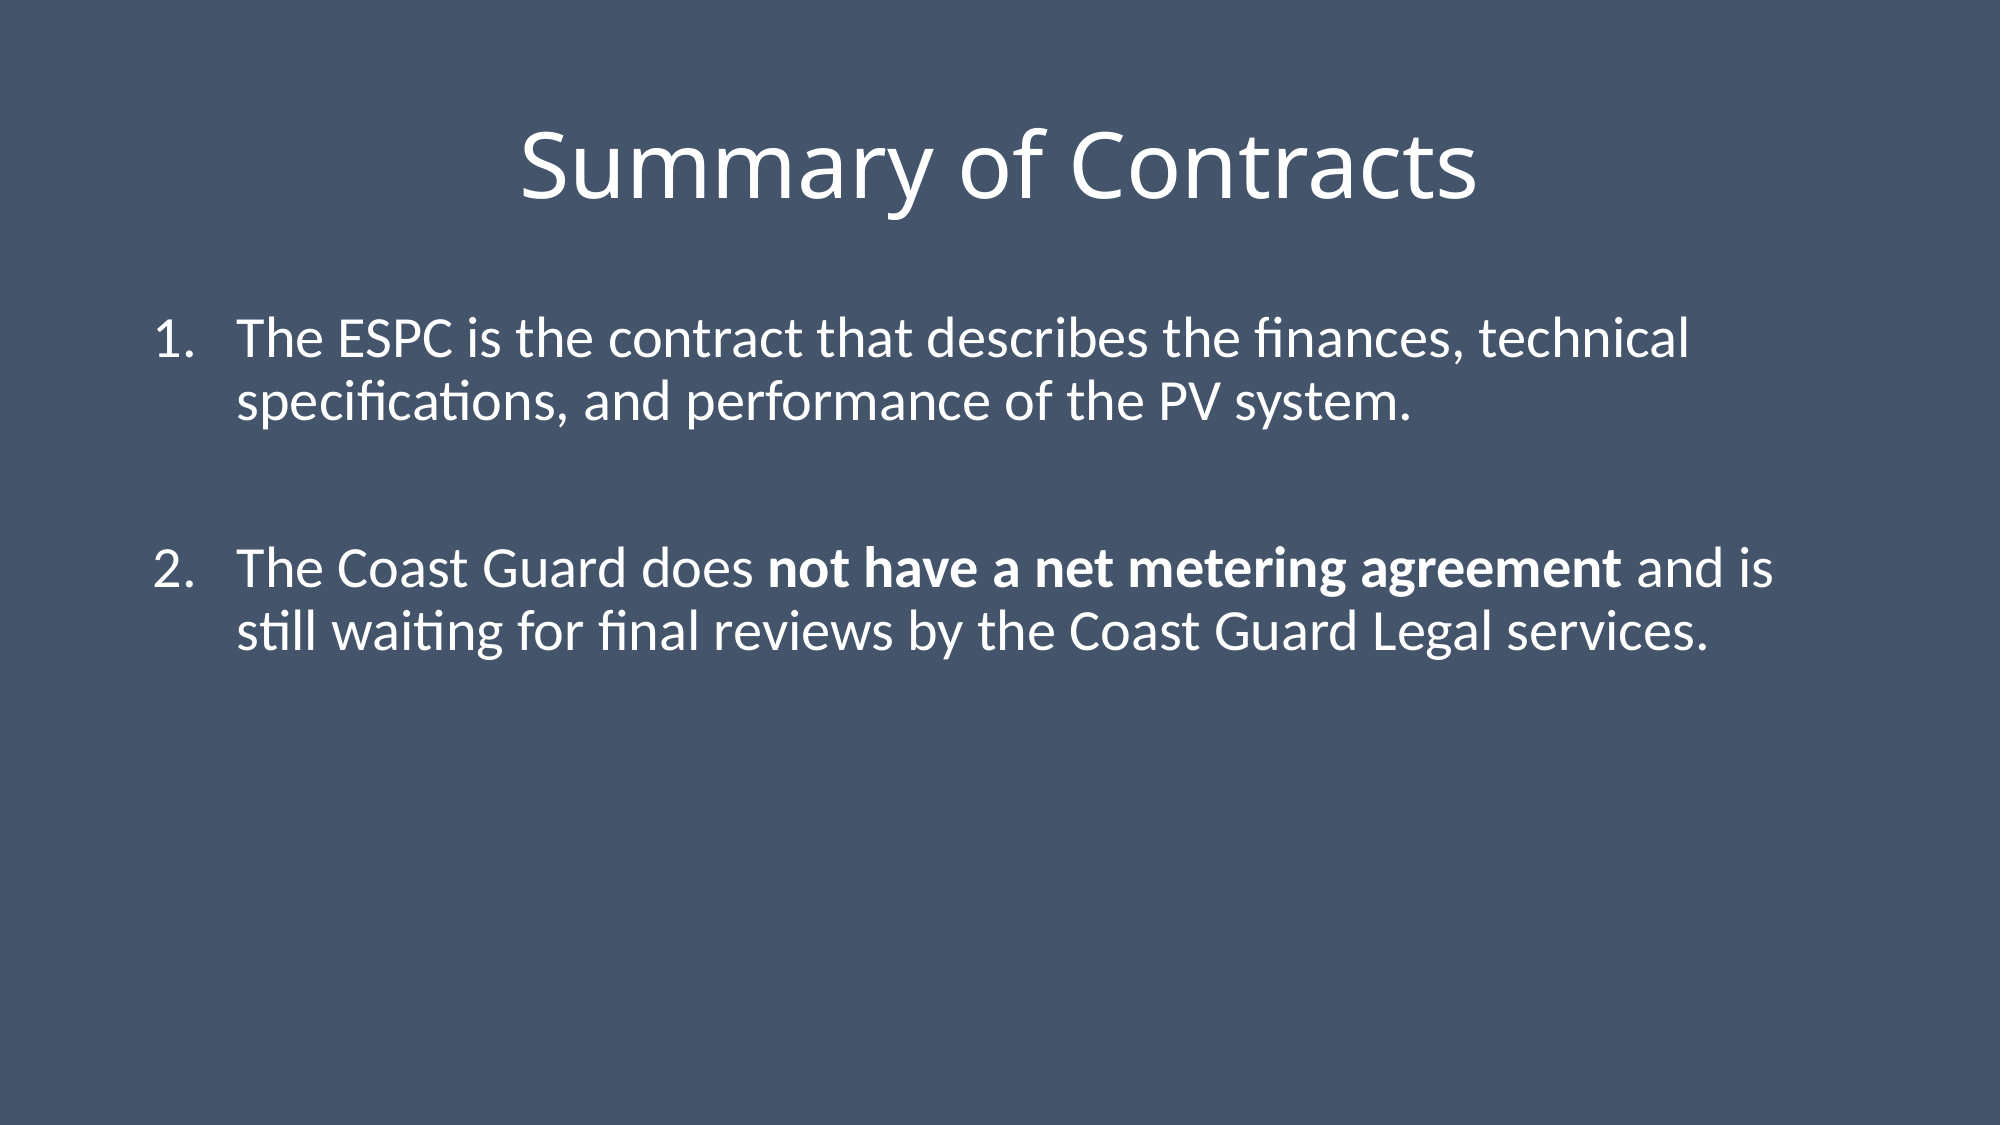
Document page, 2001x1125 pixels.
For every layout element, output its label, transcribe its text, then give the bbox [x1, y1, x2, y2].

title Summary of Contracts [137, 59, 1863, 278]
list The ESPC is the contract that describes the finances, technical specifications, and performance of the PV system. The Coast Guard does not have a net metering agreement and is still waiting for final reviews by the Coast Guard Legal services. [137, 299, 1863, 1014]
